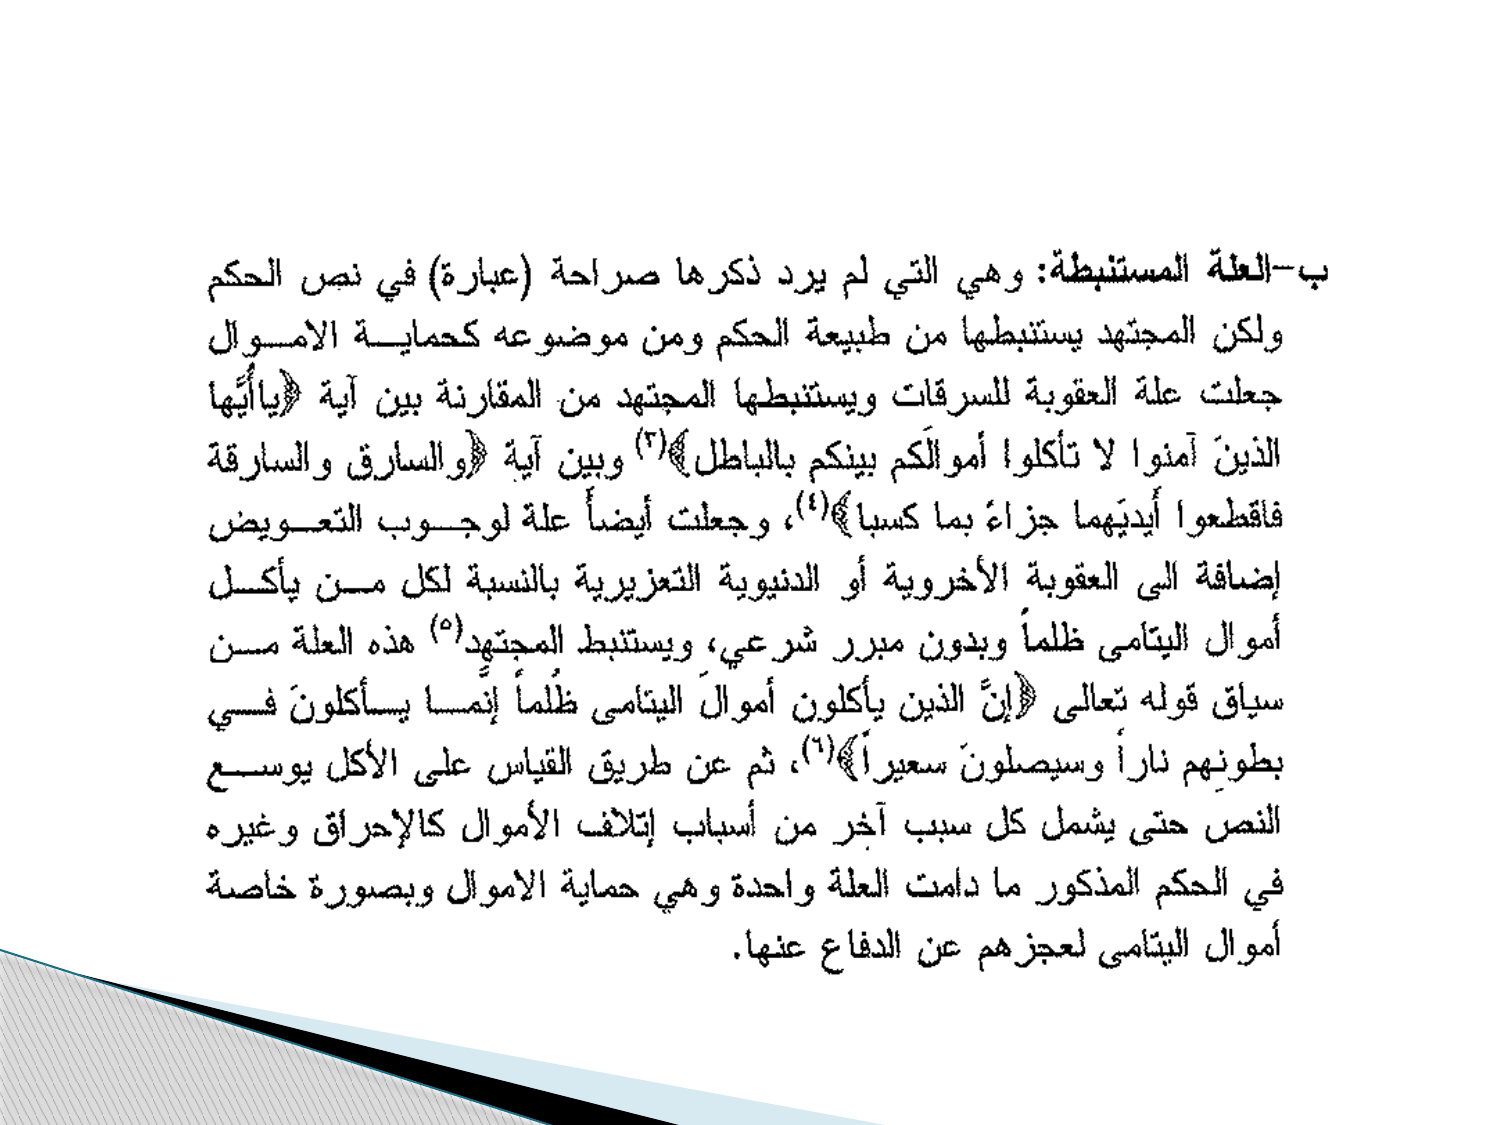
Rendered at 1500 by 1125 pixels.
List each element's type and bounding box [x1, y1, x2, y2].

list [155, 242, 1345, 986]
